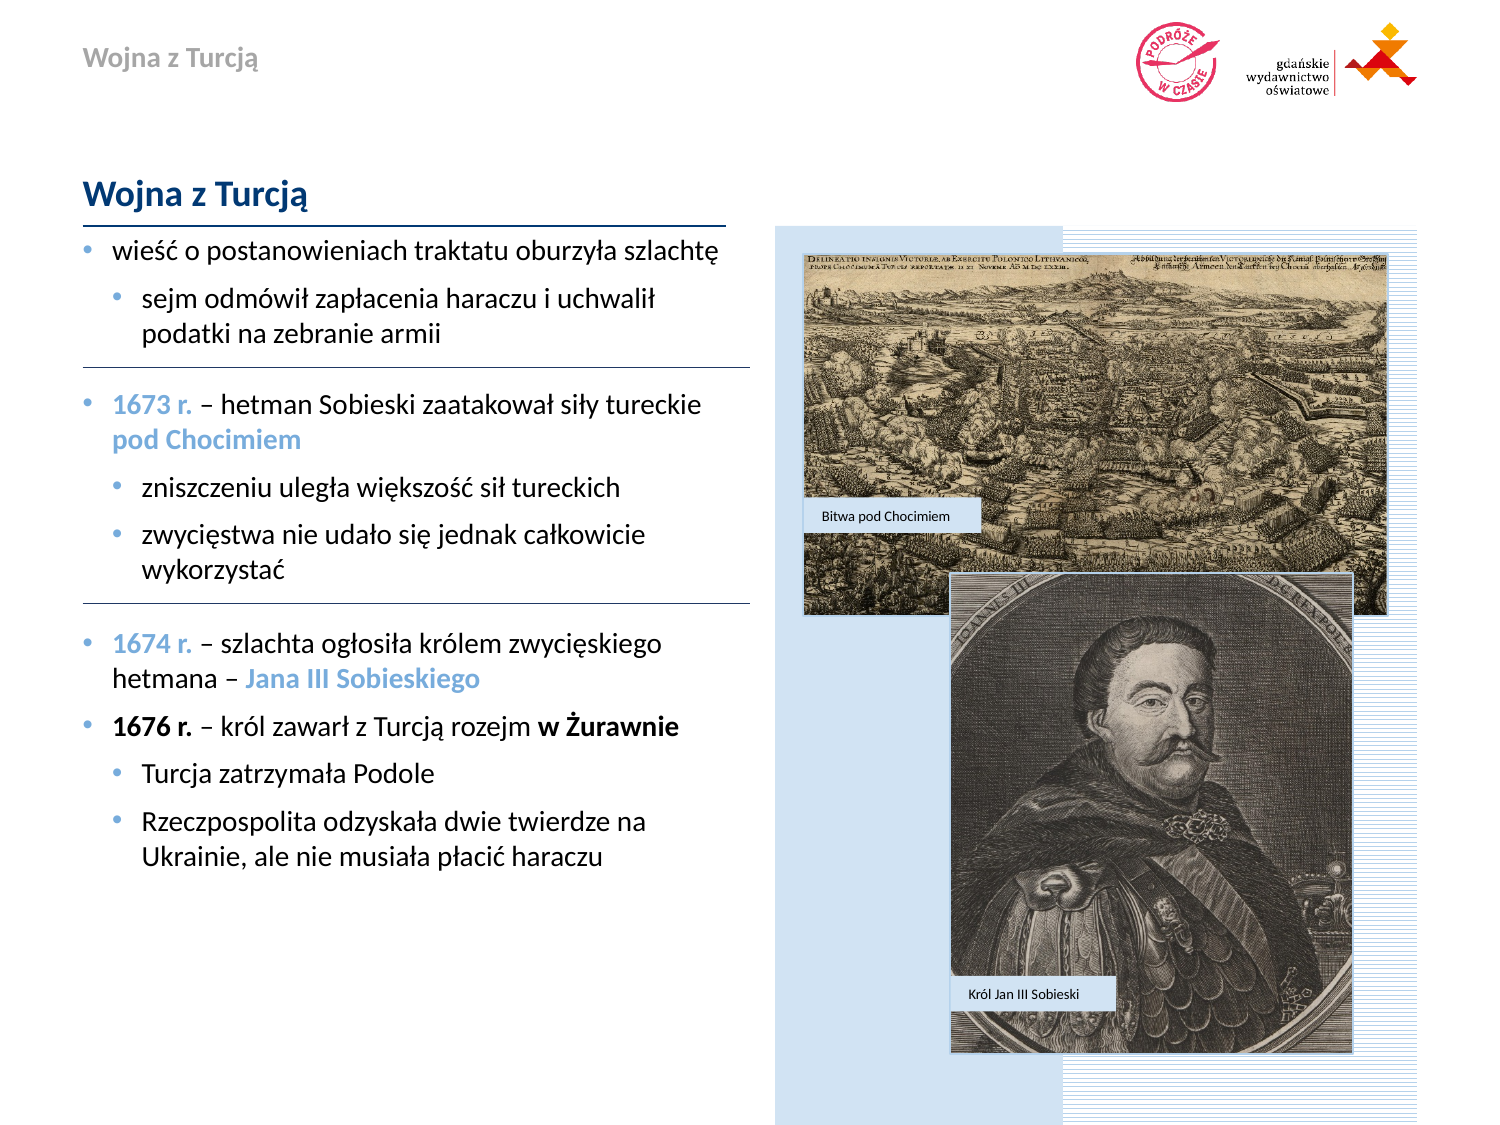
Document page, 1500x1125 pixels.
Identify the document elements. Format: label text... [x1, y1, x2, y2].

picture [804, 254, 1387, 1053]
picture [1246, 22, 1417, 96]
text_box Wojna z Turcją [82, 154, 727, 225]
text_box zniszczeniu uległa większość sił tureckich zwycięstwa nie udało się jednak całkowicie wykorzystać [82, 462, 727, 592]
text_box 1673 r. – hetman Sobieski zaatakował siły tureckie pod Chocimiem [82, 379, 727, 457]
text_box 1676 r. – król zawarł z Turcją rozejm w Żurawnie Turcja zatrzymała Podole Rzeczpospolita odzyskała dwie twierdze na Ukrainie, ale nie musiała płacić haraczu [82, 701, 727, 929]
text_box 1674 r. – szlachta ogłosiła królem zwycięskiego hetmana – Jana III Sobieskiego [82, 618, 727, 696]
text_box wieść o postanowieniach traktatu oburzyła szlachtę sejm odmówił zapłacenia haraczu i uchwalił podatki na zebranie armii [82, 226, 727, 350]
picture [1136, 22, 1220, 102]
text_box [1062, 225, 1418, 1125]
text_box [774, 225, 1062, 1125]
